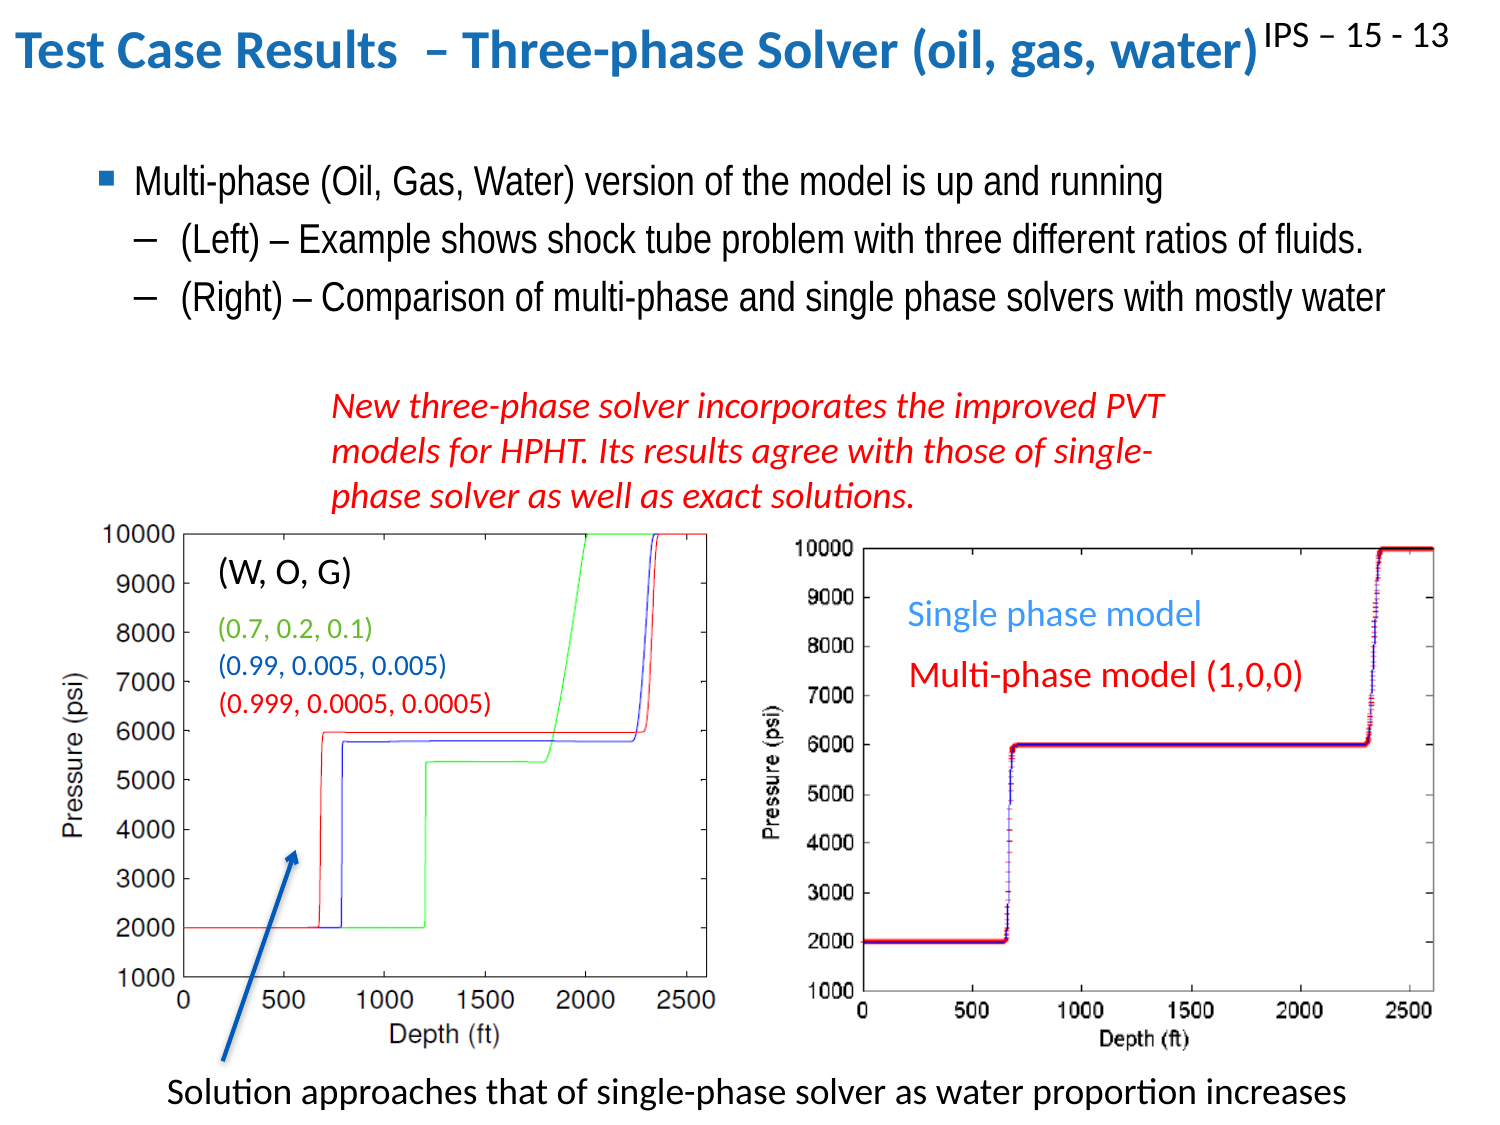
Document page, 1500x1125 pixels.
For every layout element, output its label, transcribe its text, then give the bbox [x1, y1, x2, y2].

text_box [222, 849, 296, 1062]
text_box IPS – 15 - 13 [1248, 2, 1500, 62]
text_box Solution approaches that of single-phase solver as water proportion increases [152, 1070, 1364, 1120]
picture [34, 497, 1475, 1062]
title Test Case Results – Three-phase Solver (oil, gas, water) [0, 0, 1350, 96]
text_box Multi-phase (Oil, Gas, Water) version of the model is up and running (Left) – Example shows shock tube problem with three different ratios of fluids. (Right) – Comparison of multi-phase and single phase solvers with mostly water [81, 146, 1432, 500]
text_box New three-phase solver incorporates the improved PVT models for HPHT. Its results agree with those of single-phase solver as well as exact solutions. [316, 373, 1249, 524]
